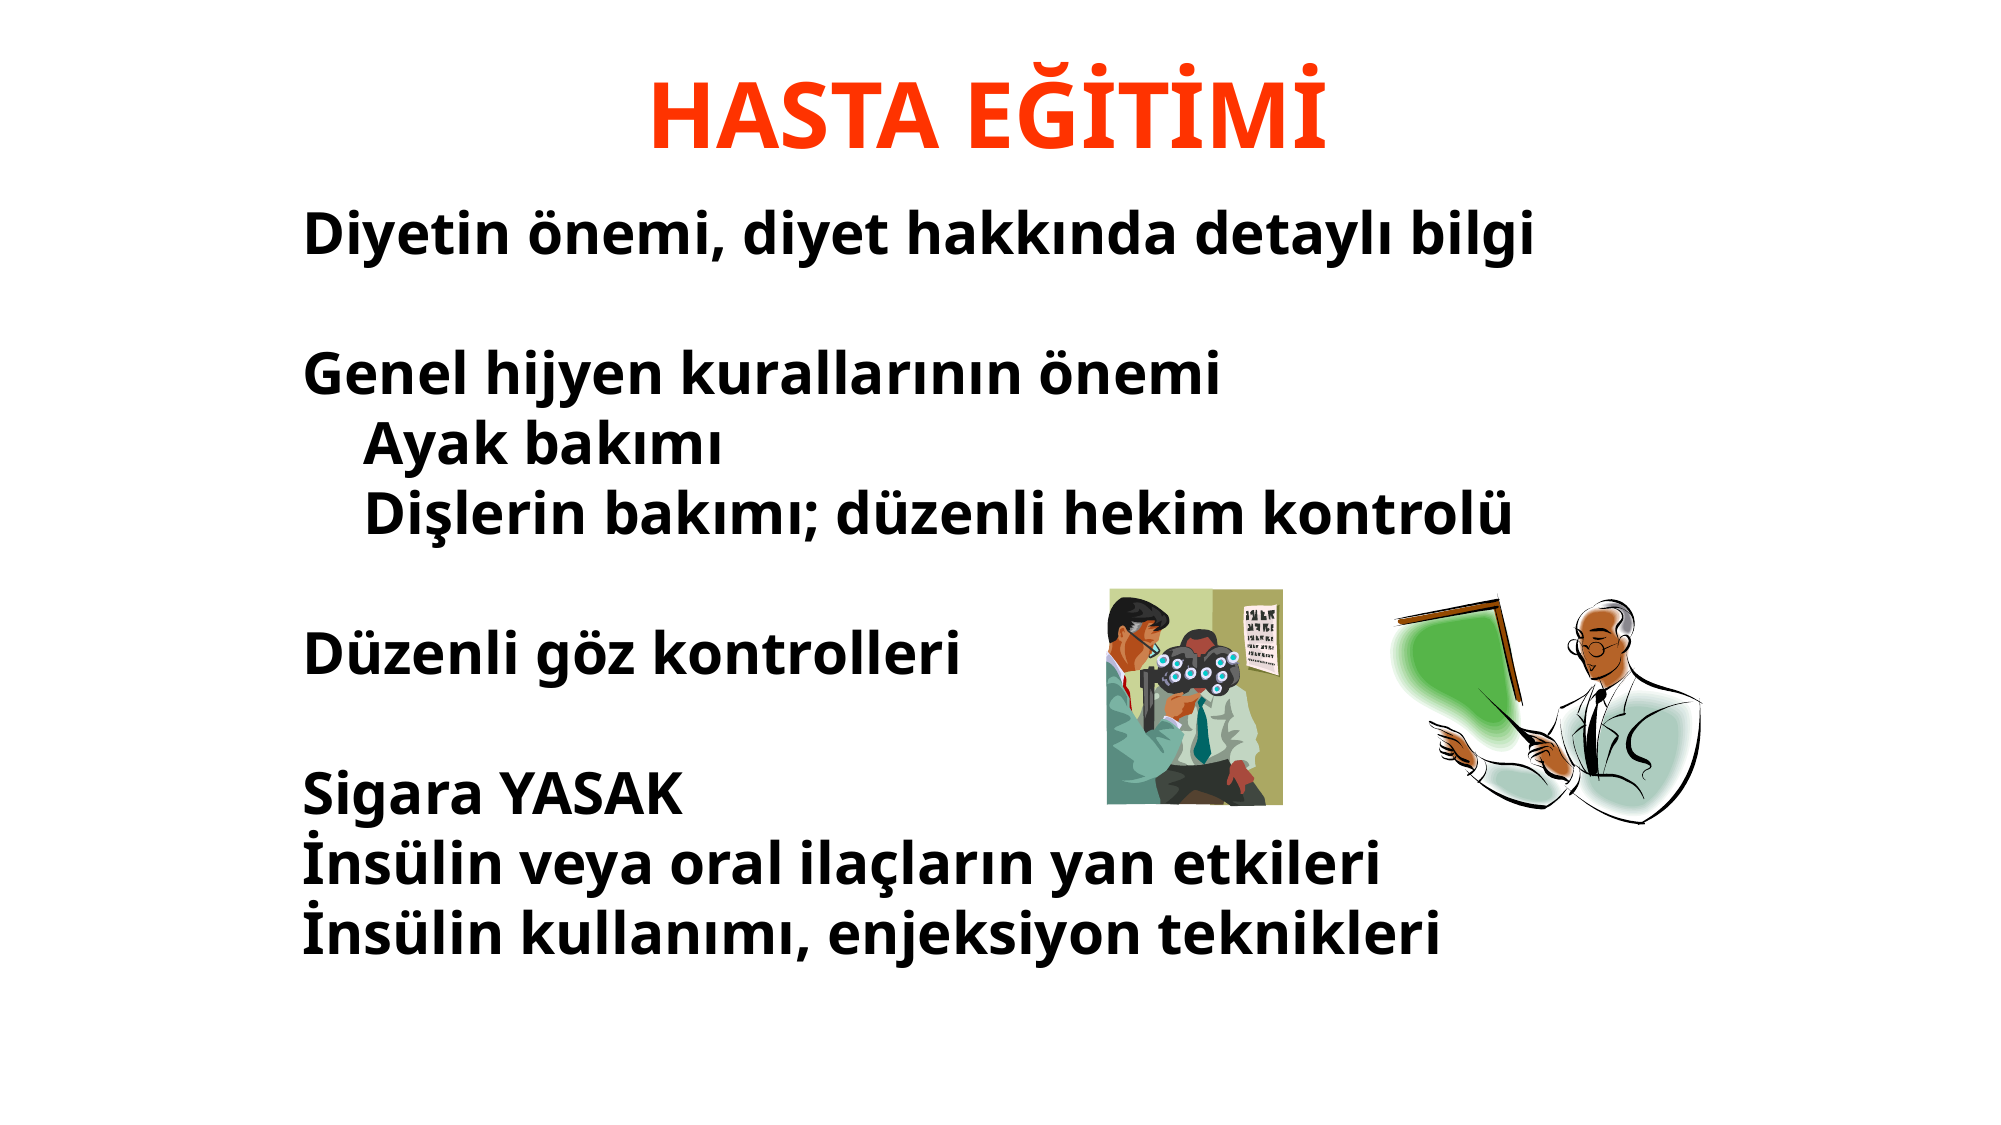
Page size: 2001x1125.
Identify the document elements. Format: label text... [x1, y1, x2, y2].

picture [1401, 584, 1702, 842]
text_box HASTA EĞİTİMİ Diyetin önemi, diyet hakkında detaylı bilgi Genel hijyen kurallarının önemi Ayak bakımı Dişlerin bakımı; düzenli hekim kontrolü Düzenli göz kontrolleri Sigara YASAK İnsülin veya oral ilaçların yan etkileri İnsülin kullanımı, enjeksiyon teknikleri [287, 49, 1688, 1073]
picture [1106, 586, 1286, 809]
